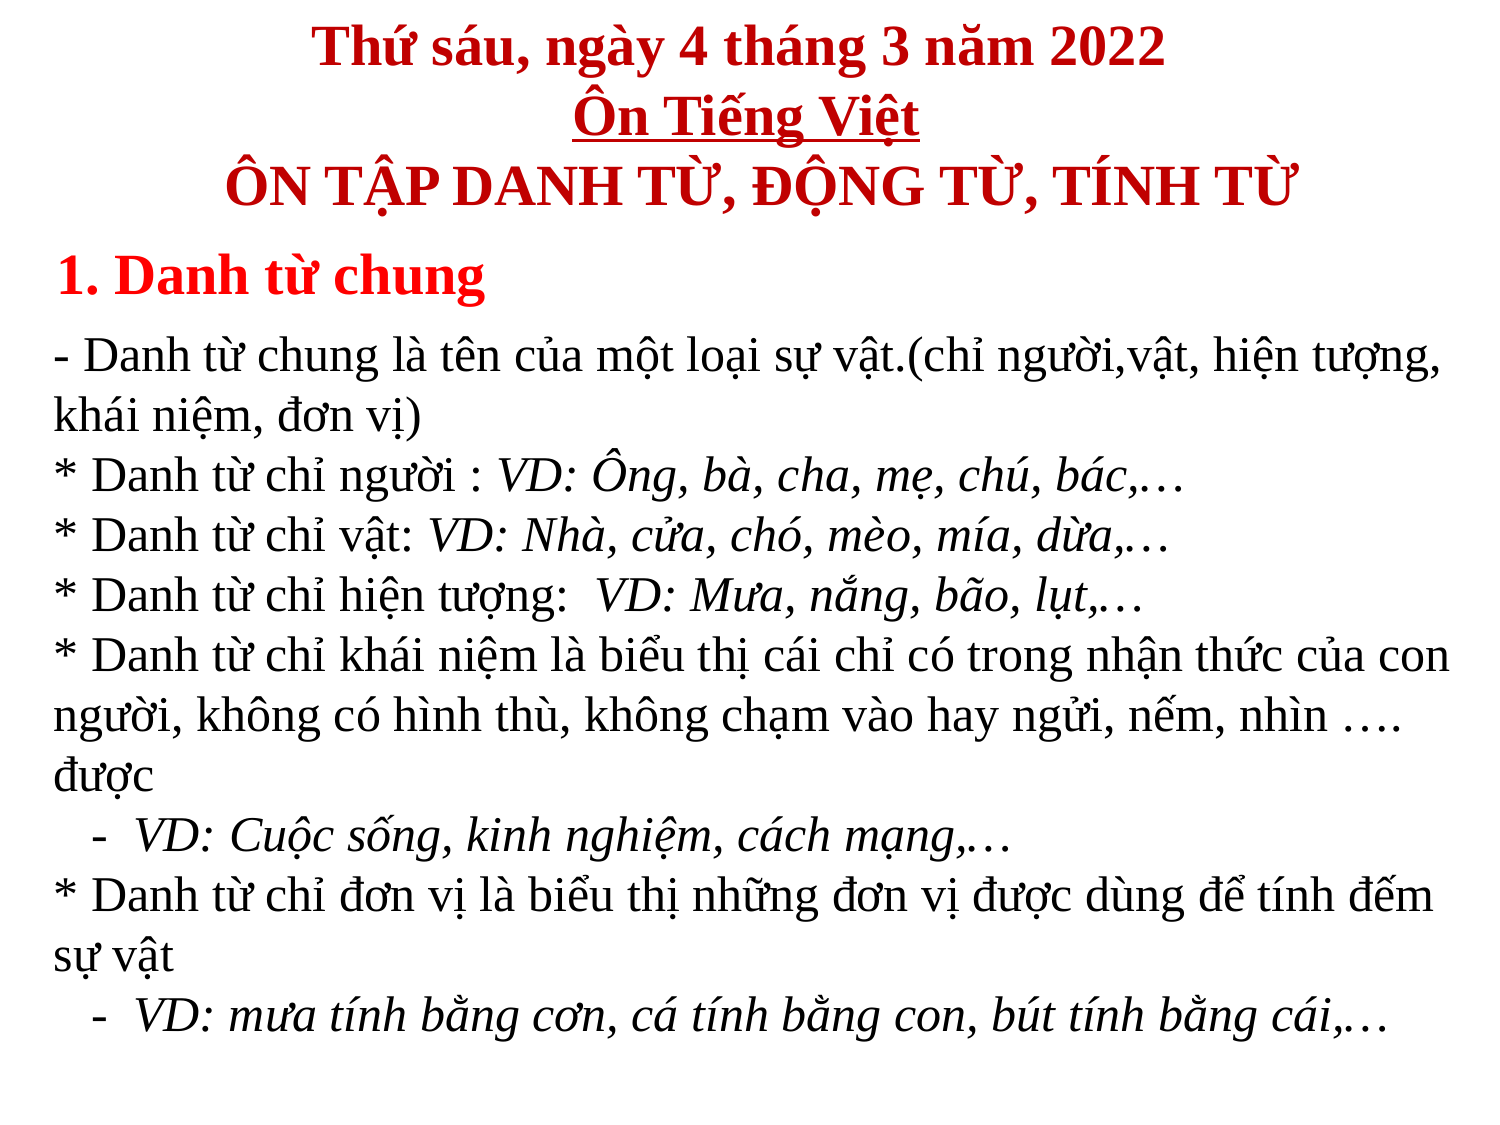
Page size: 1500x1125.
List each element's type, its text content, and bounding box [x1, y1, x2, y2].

text_box 1. Danh từ chung [41, 228, 538, 314]
text_box - Danh từ chung là tên của một loại sự vật.(chỉ người,vật, hiện tượng, khái niệm, đơn vị) * Danh từ chỉ người : VD: Ông, bà, cha, mẹ, chú, bác,… * Danh từ chỉ vật: VD: Nhà, cửa, chó, mèo, mía, dừa,… * Danh từ chỉ hiện tượng: VD: Mưa, nắng, bão, lụt,… * Danh từ chỉ khái niệm là biểu thị cái chỉ có trong nhận thức của con người, không có hình thù, không chạm vào hay ngửi, nếm, nhìn …. được - VD: Cuộc sống, kinh nghiệm, cách mạng,… * Danh từ chỉ đơn vị là biểu thị những đơn vị được dùng để tính đếm sự vật - VD: mưa tính bằng cơn, cá tính bằng con, bút tính bằng cái,… [39, 314, 1481, 1049]
text_box Thứ sáu, ngày 4 tháng 3 năm 2022 Ôn Tiếng Việt ÔN TẬP DANH TỪ, ĐỘNG TỪ, TÍNH TỪ [64, 0, 1436, 295]
